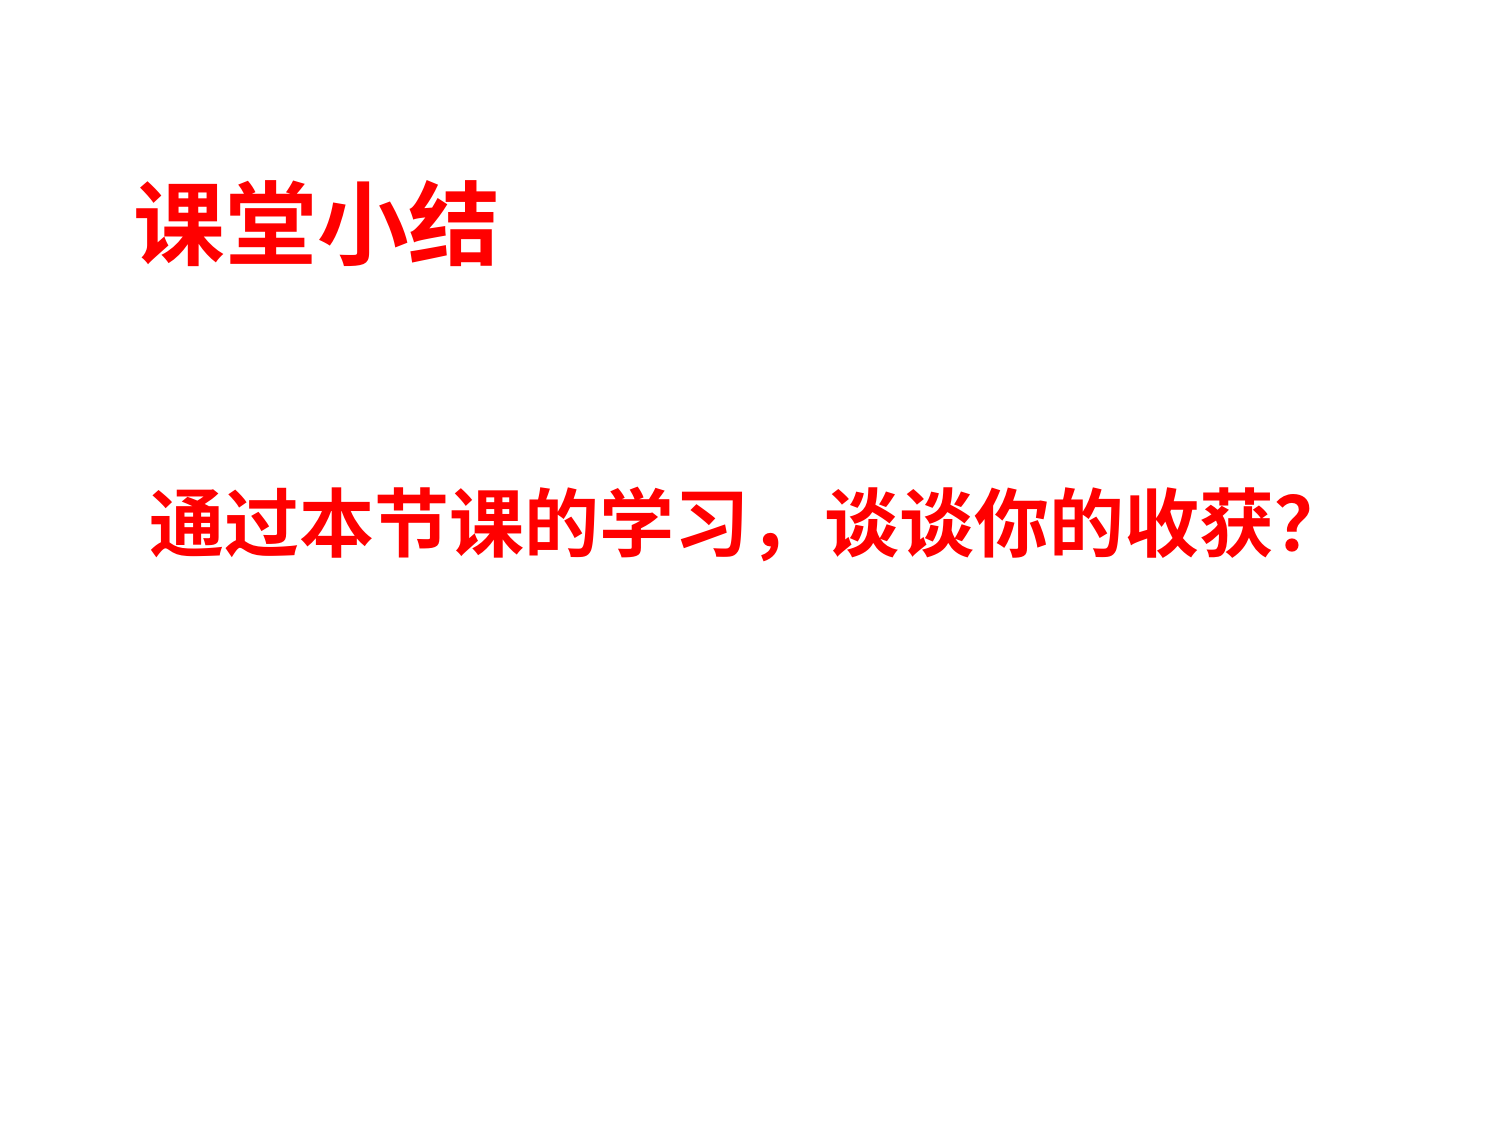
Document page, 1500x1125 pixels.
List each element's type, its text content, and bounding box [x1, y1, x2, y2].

title 课堂小结 [51, 145, 584, 300]
text_box 通过本节课的学习，谈谈你的收获？ [134, 469, 1435, 574]
